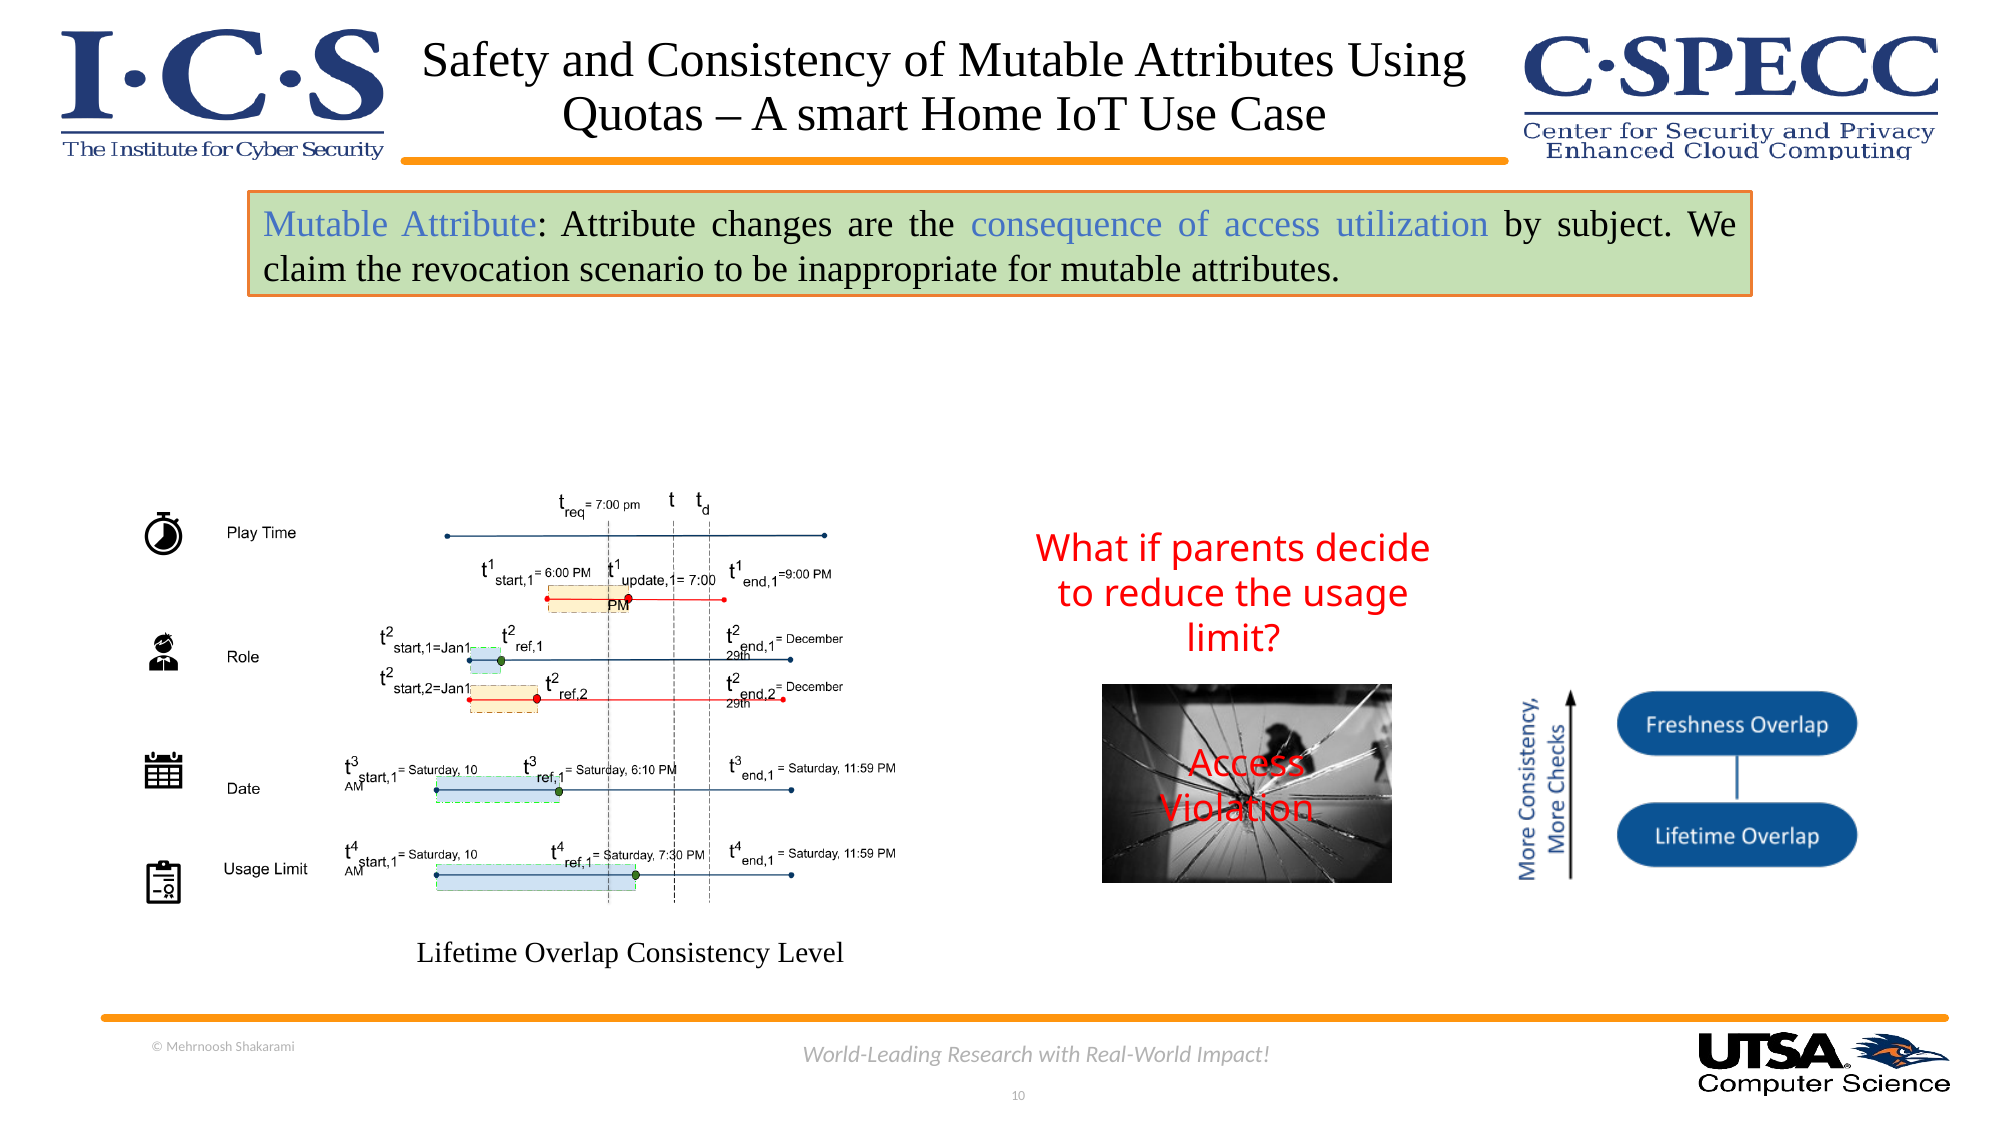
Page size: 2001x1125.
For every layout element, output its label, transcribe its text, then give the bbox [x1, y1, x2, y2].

picture [137, 626, 190, 678]
slide_number © Mehrnoosh Shakarami [136, 1018, 600, 1073]
slide_number 10 [959, 1084, 1041, 1125]
picture [137, 744, 190, 797]
picture [137, 856, 190, 908]
picture [1513, 684, 1862, 886]
picture [61, 29, 384, 160]
text_box Mutable Attribute: Attribute changes are the consequence of access utilization by subject. We claim the revocation scenario to be inappropriate for mutable attributes. [248, 191, 1752, 296]
footer World-Leading Research with Real-World Impact! [600, 1023, 1474, 1084]
text_box Lifetime Overlap Consistency Level [334, 925, 927, 976]
picture [137, 507, 190, 560]
picture [1685, 1022, 1964, 1098]
picture [1102, 684, 1392, 883]
picture [1524, 36, 1938, 160]
text_box What if parents decide to reduce the usage limit? [998, 516, 1468, 667]
picture [219, 485, 900, 908]
title Safety and Consistency of Mutable Attributes Using Quotas – A smart Home IoT Use Case [405, 73, 1484, 150]
